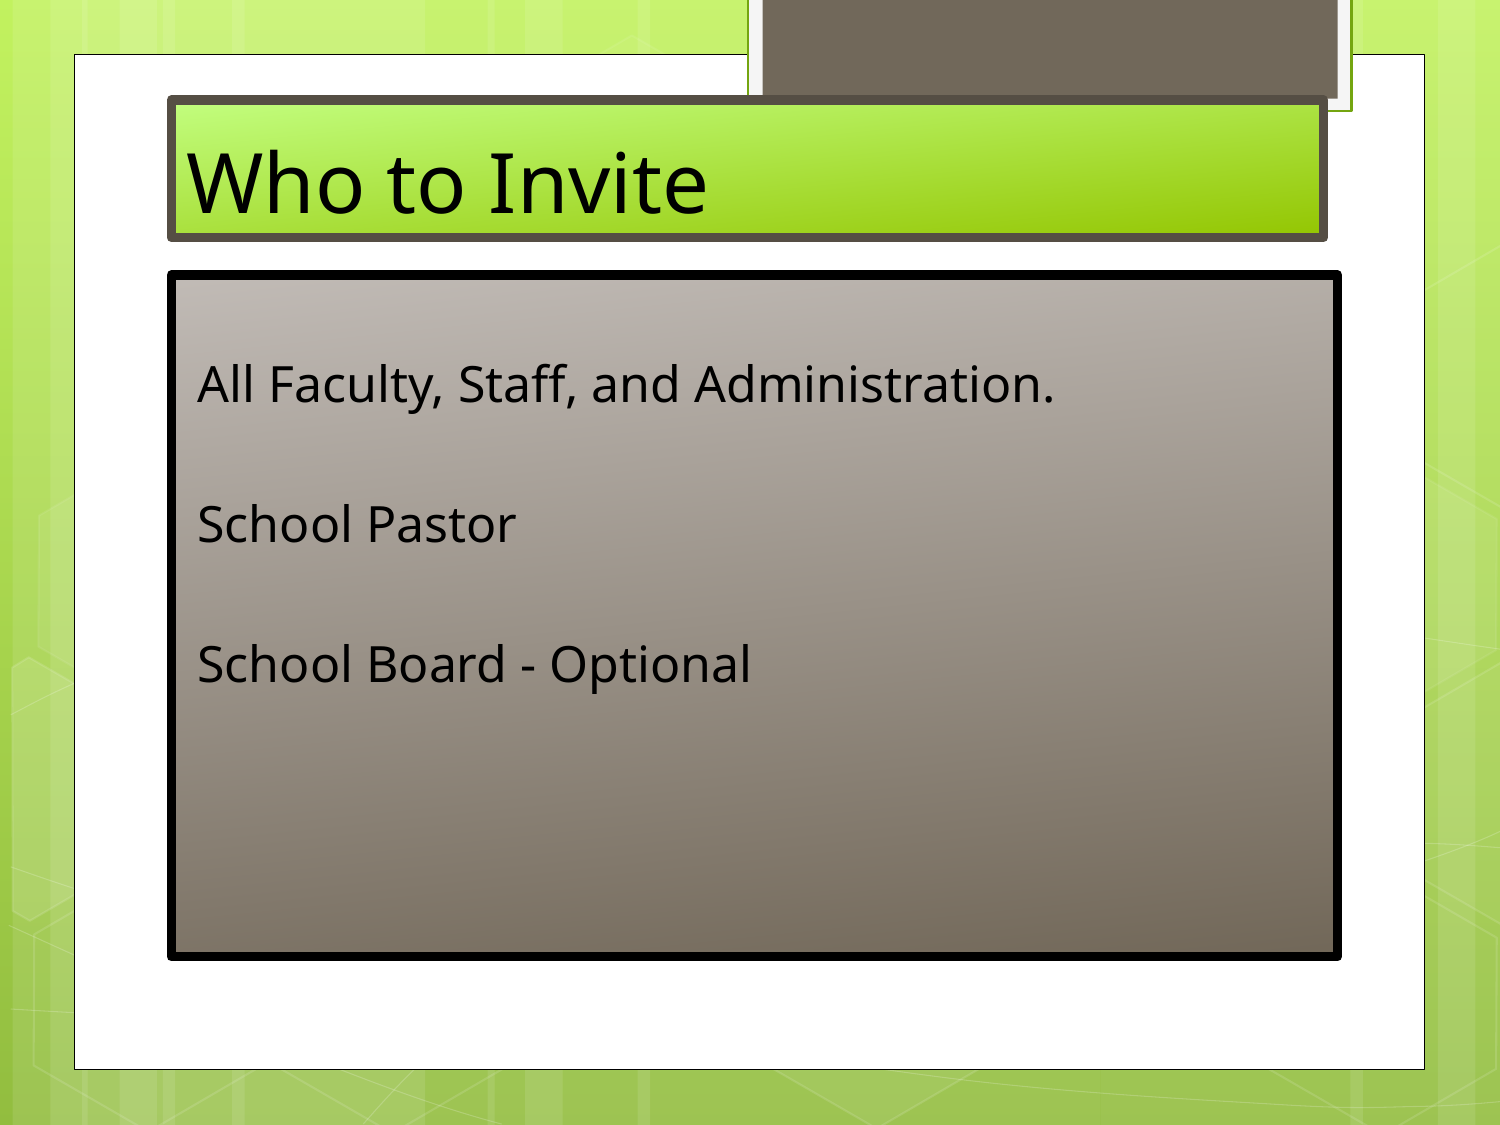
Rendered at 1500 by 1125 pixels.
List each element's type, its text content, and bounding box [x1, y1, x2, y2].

title Who to Invite [170, 99, 1324, 238]
list All Faculty, Staff, and Administration. School Pastor School Board - Optional [170, 274, 1338, 958]
